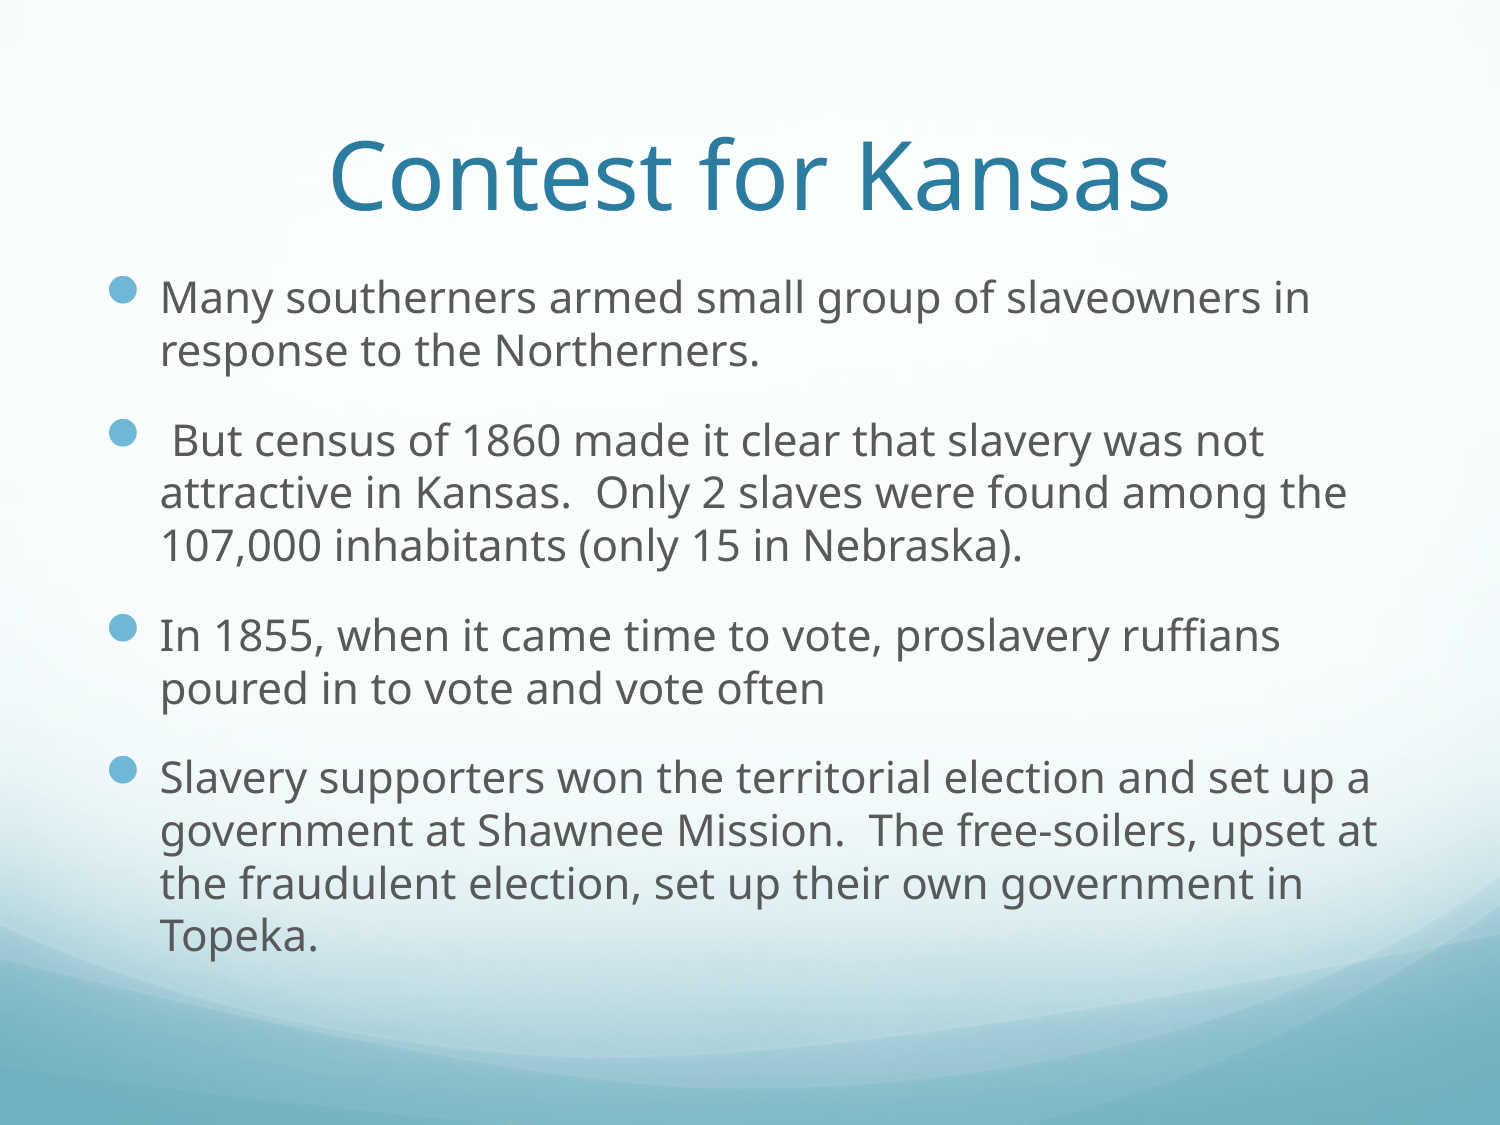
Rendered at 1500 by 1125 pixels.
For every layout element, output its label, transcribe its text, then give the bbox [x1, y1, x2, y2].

list Many southerners armed small group of slaveowners in response to the Northerners. But census of 1860 made it clear that slavery was not attractive in Kansas. Only 2 slaves were found among the 107,000 inhabitants (only 15 in Nebraska). In 1855, when it came time to vote, proslavery ruffians poured in to vote and vote often Slavery supporters won the territorial election and set up a government at Shawnee Mission. The free-soilers, upset at the fraudulent election, set up their own government in Topeka. [89, 262, 1410, 976]
title Contest for Kansas [89, 17, 1410, 238]
